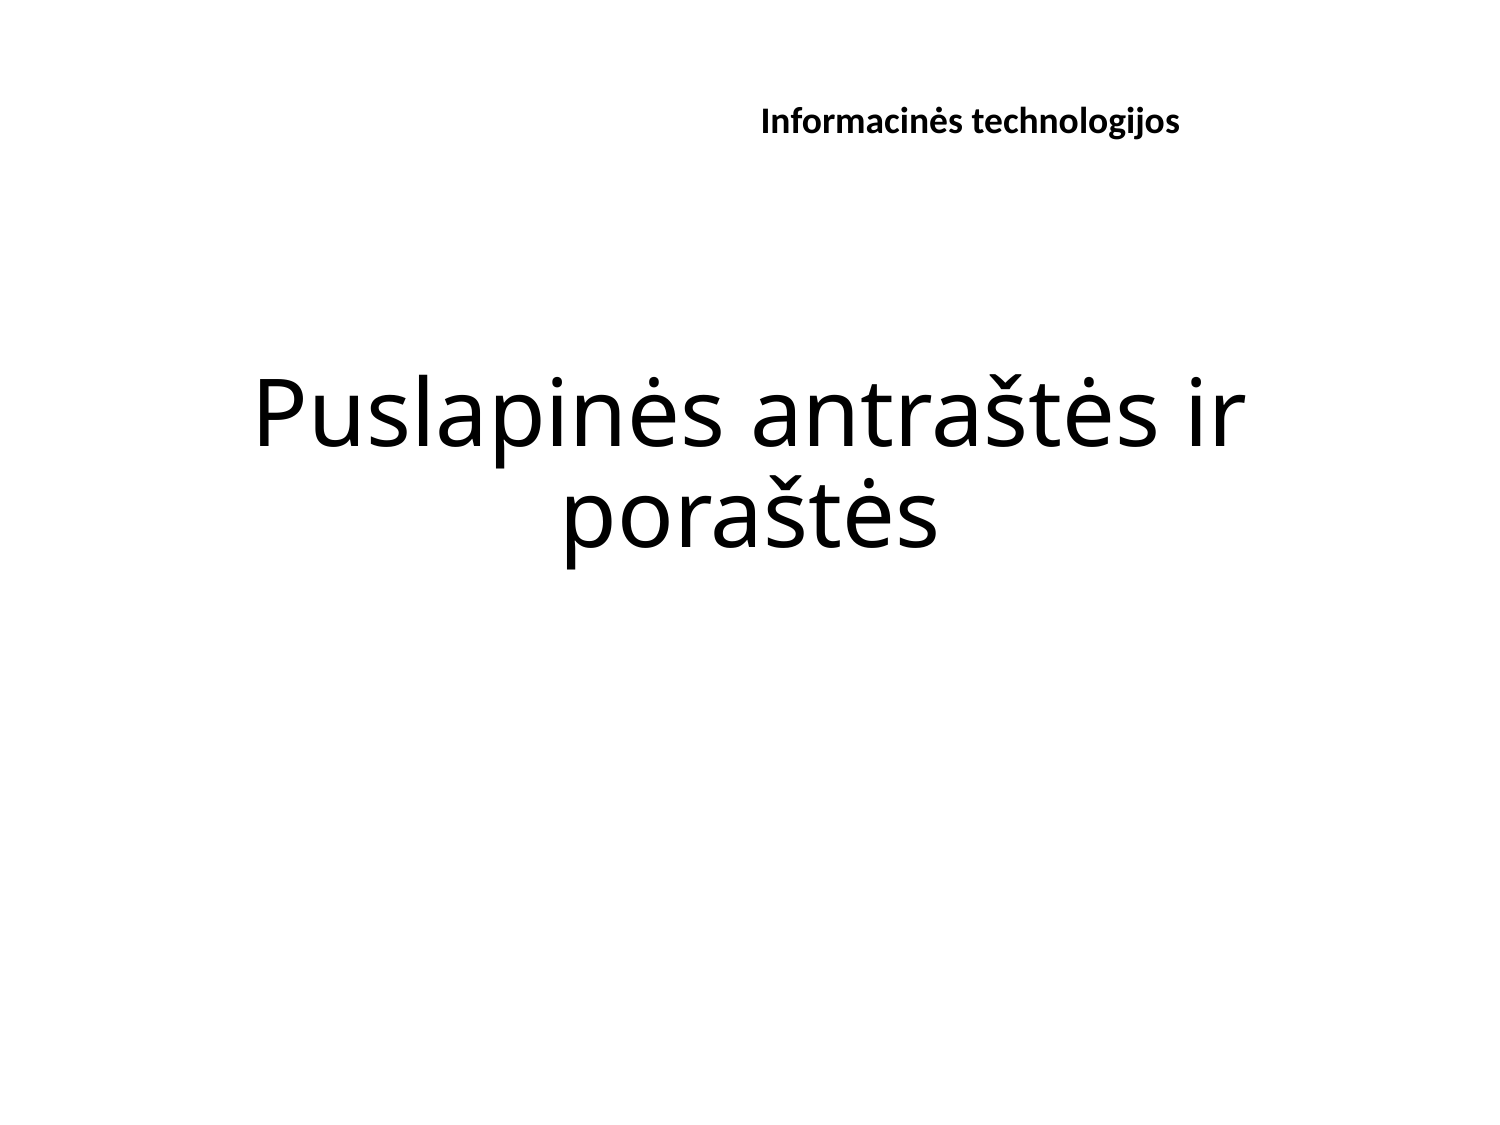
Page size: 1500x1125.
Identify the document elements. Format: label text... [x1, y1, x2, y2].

title Puslapinės antraštės ir poraštės [187, 184, 1313, 576]
subtitle Informacinės technologijos [632, 93, 1309, 244]
